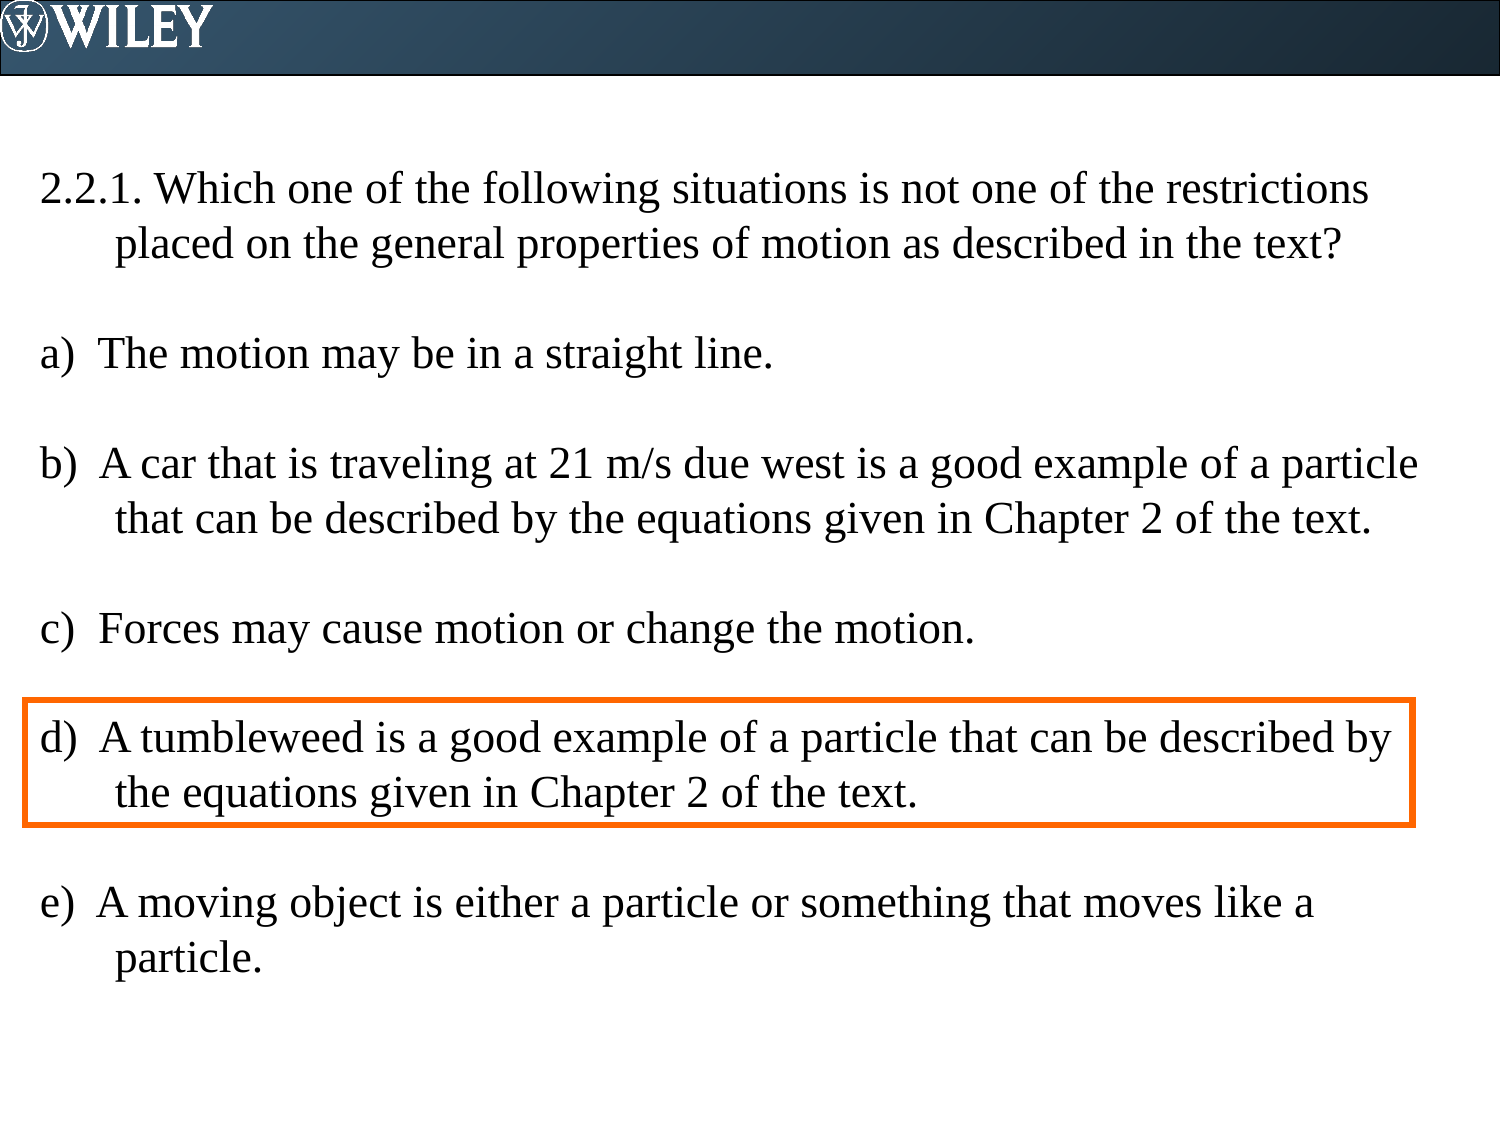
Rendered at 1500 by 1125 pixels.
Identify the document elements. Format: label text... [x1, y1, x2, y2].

text_box 2.2.1. Which one of the following situations is not one of the restrictions placed on the general properties of motion as described in the text? a) The motion may be in a straight line. b) A car that is traveling at 21 m/s due west is a good example of a particle that can be described by the equations given in Chapter 2 of the text. c) Forces may cause motion or change the motion. d) A tumbleweed is a good example of a particle that can be described by the equations given in Chapter 2 of the text. e) A moving object is either a particle or something that moves like a particle. [24, 149, 1475, 990]
picture [0, 0, 213, 52]
